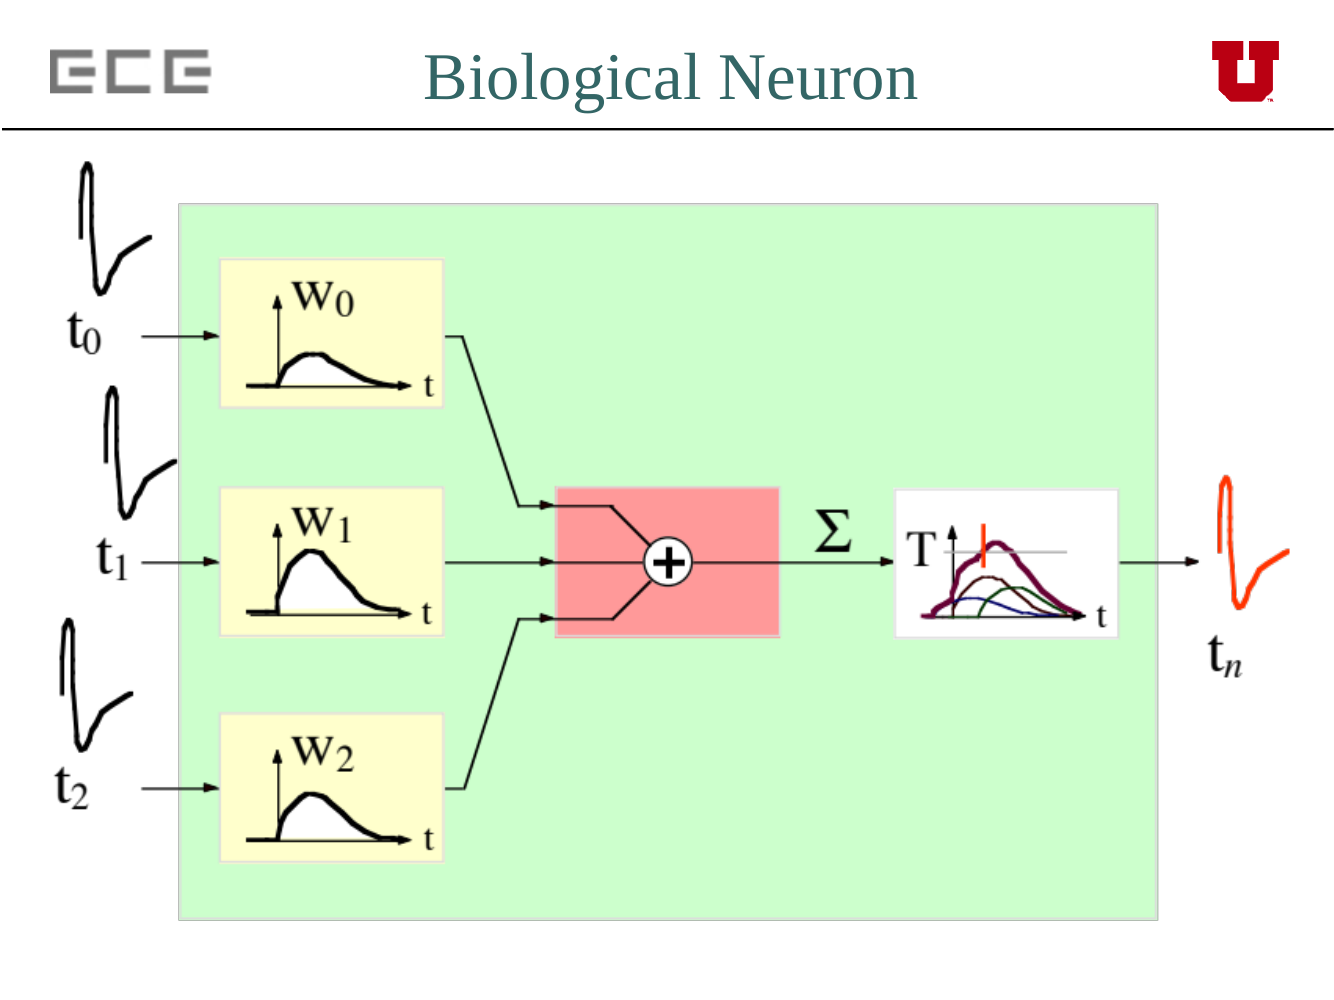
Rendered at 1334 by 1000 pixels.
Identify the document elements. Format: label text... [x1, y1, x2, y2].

picture [50, 20, 213, 95]
picture [1212, 41, 1279, 102]
picture [51, 160, 1290, 921]
text_box Biological Neuron [247, 33, 1096, 113]
